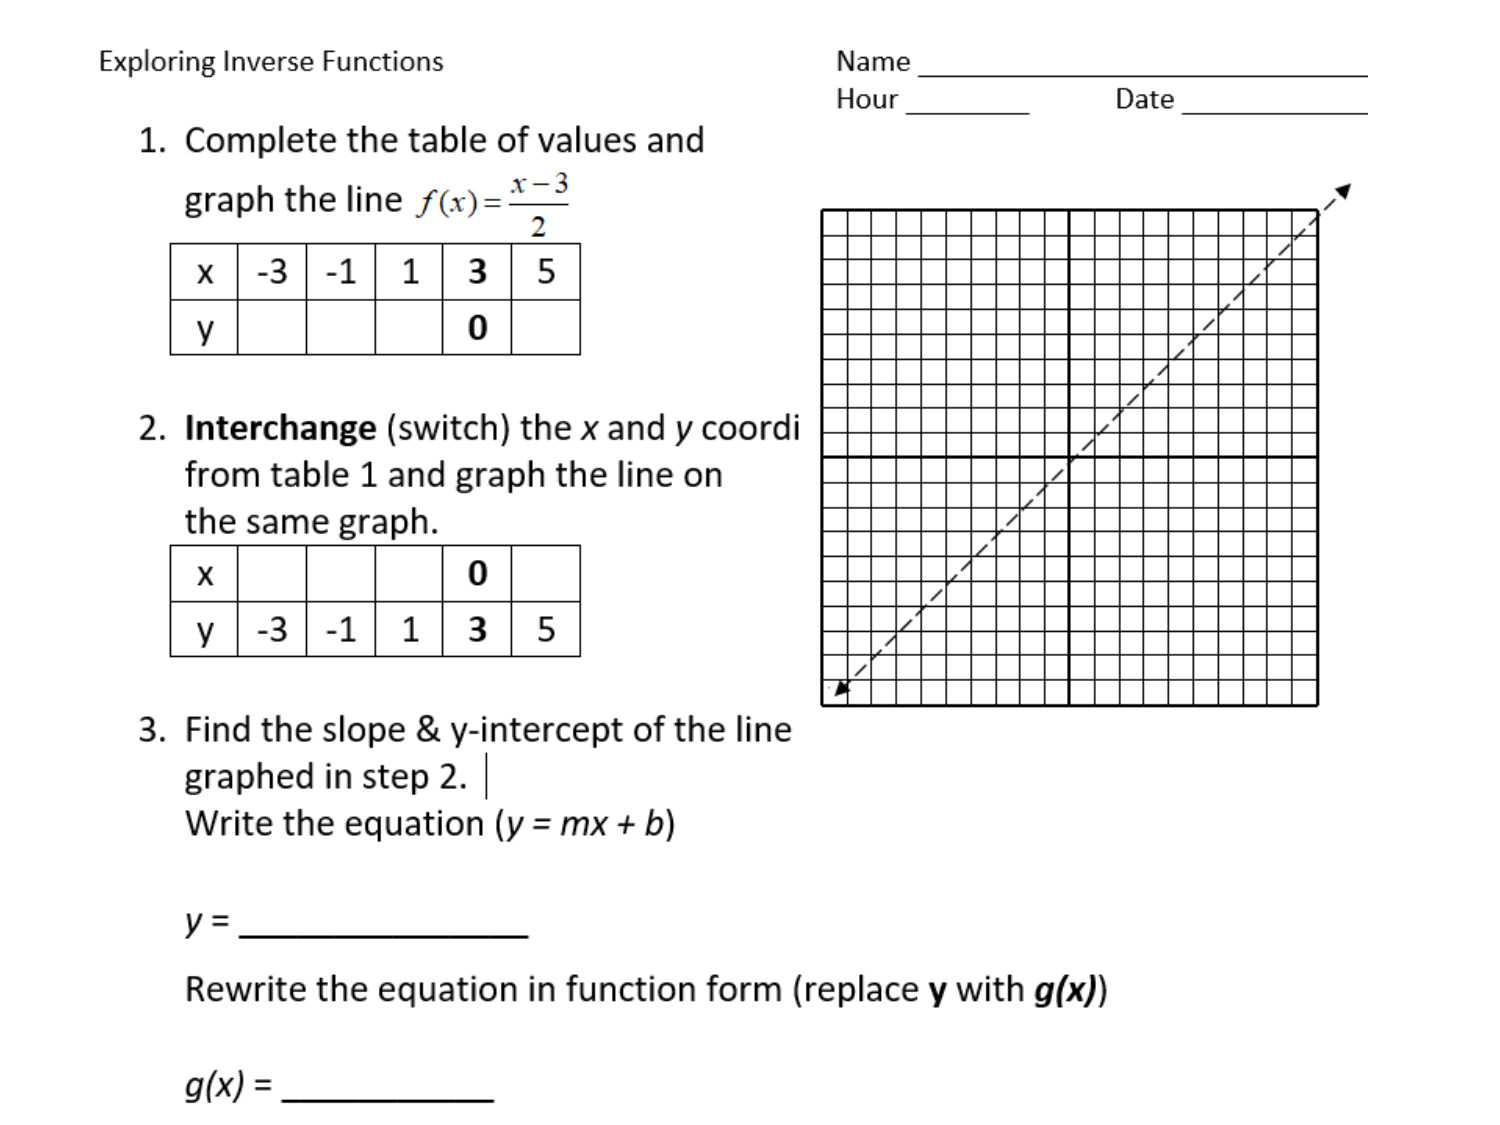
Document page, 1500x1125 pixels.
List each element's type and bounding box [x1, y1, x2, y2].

picture [62, 18, 1368, 1125]
